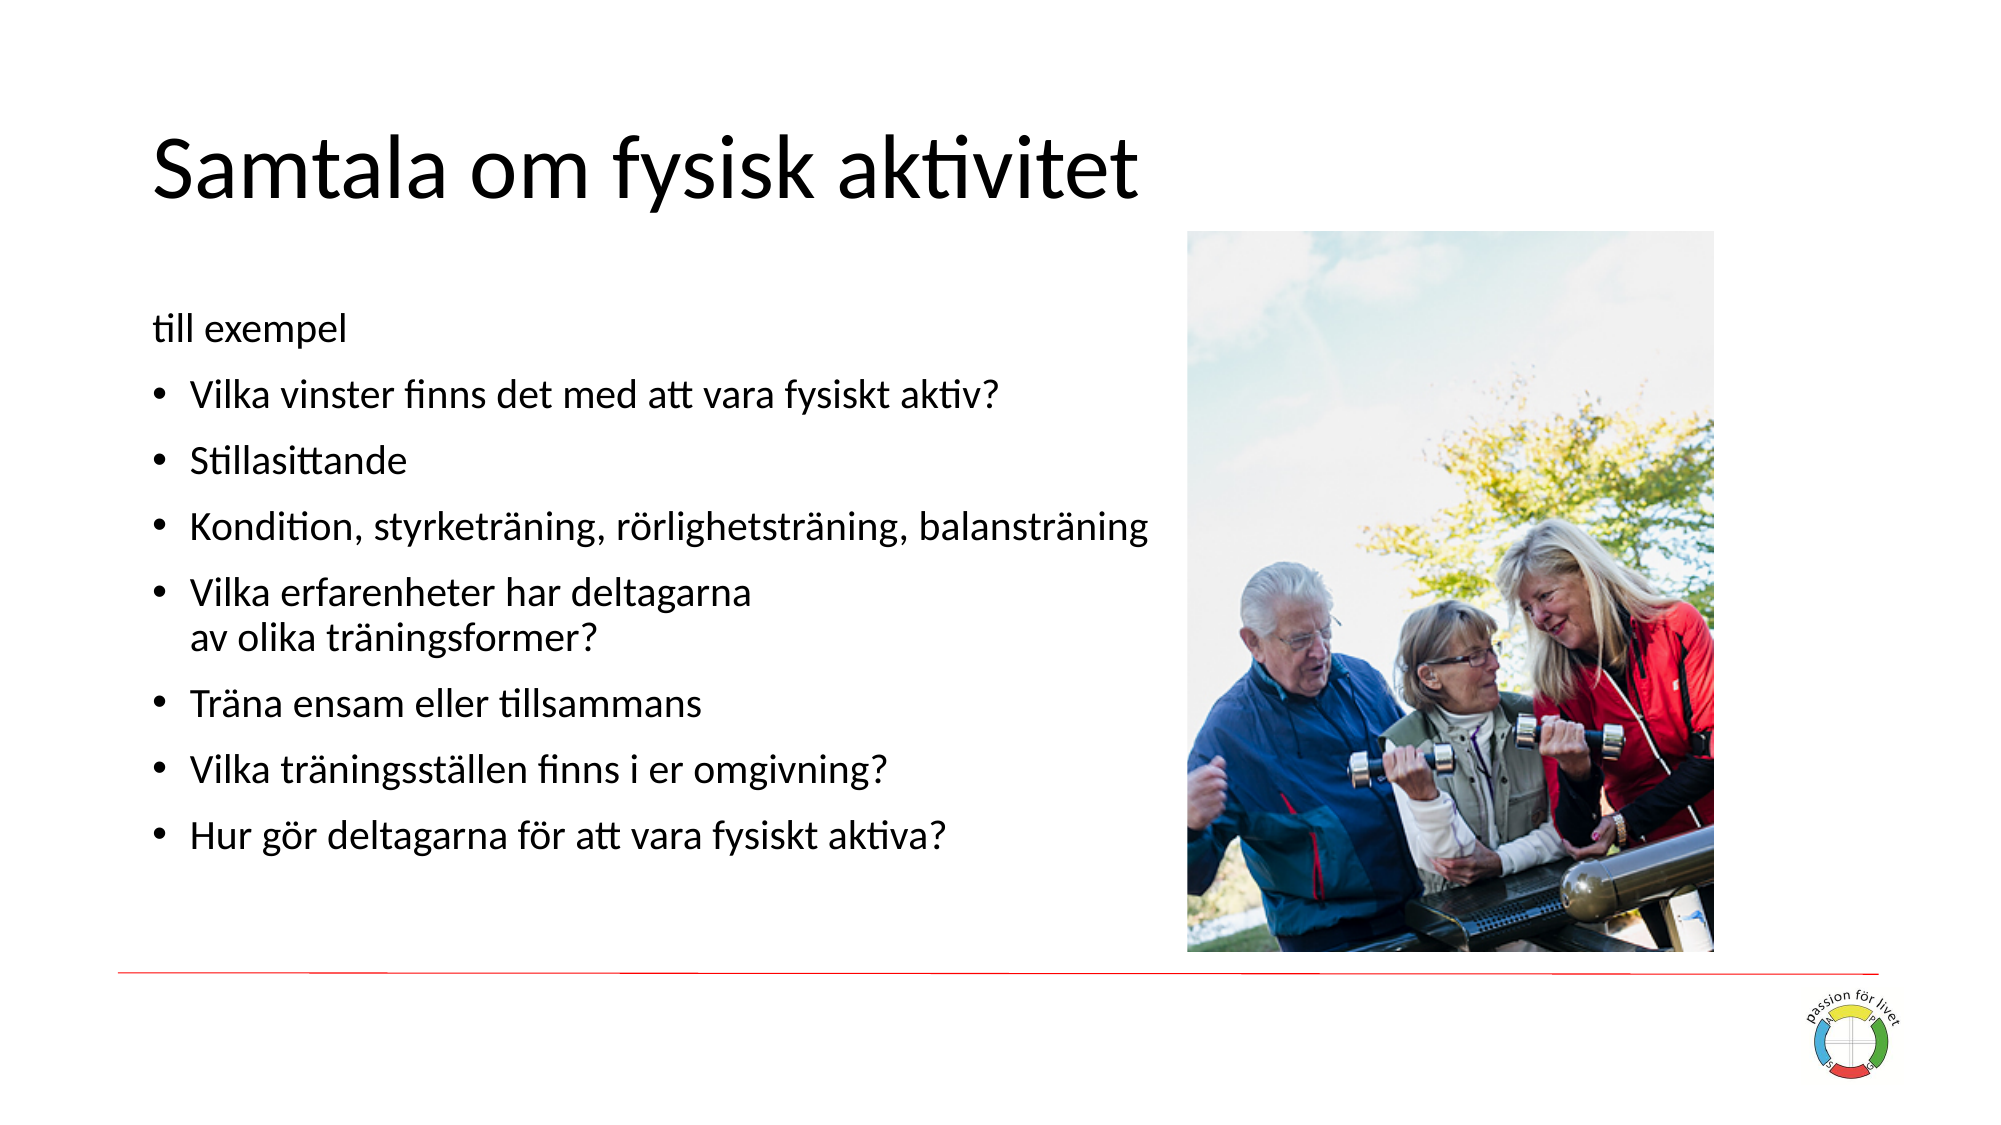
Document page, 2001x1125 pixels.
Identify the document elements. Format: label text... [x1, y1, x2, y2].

picture [1187, 184, 1723, 952]
title Samtala om fysisk aktivitet [137, 59, 1863, 278]
text_box [905, 184, 1187, 245]
list till exempel Vilka vinster finns det med att vara fysiskt aktiv? Stillasittande Kondition, styrketräning, rörlighetsträning, balansträning Vilka erfarenheter har deltagarna av olika träningsformer? Träna ensam eller tillsammans Vilka träningsställen finns i er omgivning? Hur gör deltagarna för att vara fysiskt aktiva? [137, 299, 1863, 1014]
picture [1801, 987, 1904, 1085]
